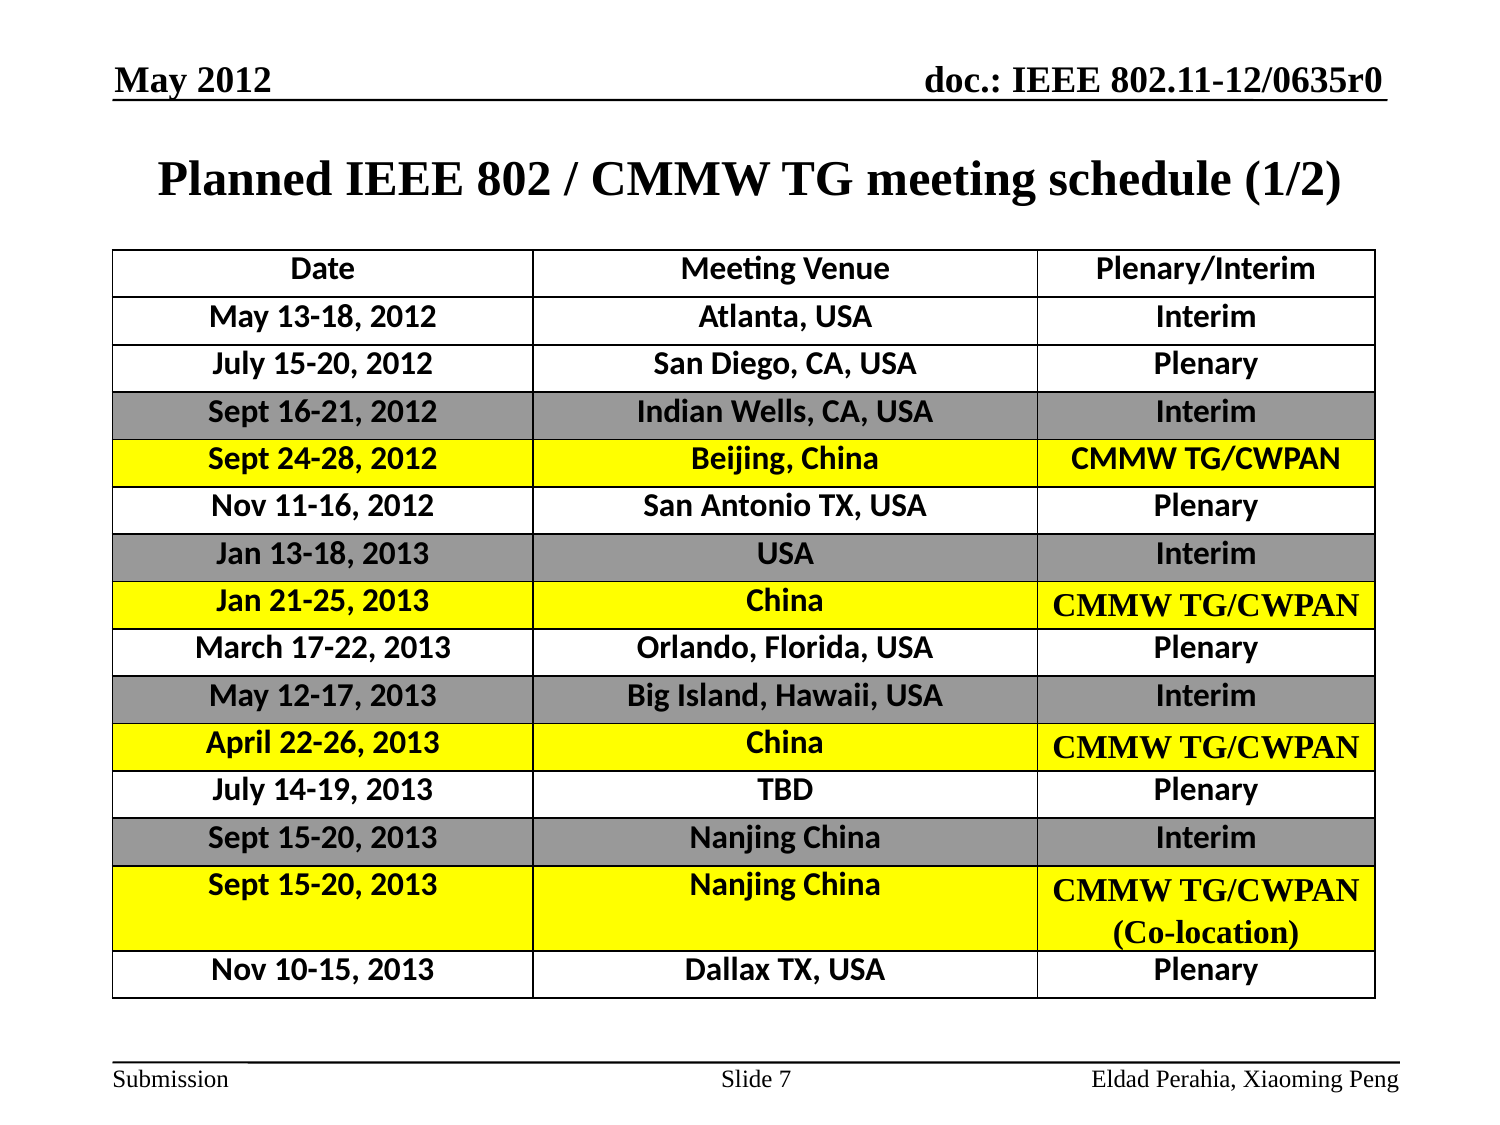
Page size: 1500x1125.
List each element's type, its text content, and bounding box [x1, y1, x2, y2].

table_cell Atlanta, USA [534, 298, 1037, 344]
table_cell Big Island, Hawaii, USA [534, 677, 1037, 723]
table_cell March 17-22, 2013 [113, 630, 532, 675]
table_cell May 12-17, 2013 [113, 677, 532, 723]
table_header Meeting Venue [534, 251, 1037, 296]
table_cell CMMW TG/CWPAN (Co-location) [1038, 867, 1374, 950]
table_cell Plenary [1038, 488, 1374, 533]
table_cell Nanjing China [534, 867, 1037, 950]
table_cell Sept 16-21, 2012 [113, 393, 532, 439]
table_cell Sept 24-28, 2012 [113, 440, 532, 486]
table_cell Nanjing China [534, 819, 1037, 865]
table_cell Sept 15-20, 2013 [113, 867, 532, 950]
table_cell CMMW TG/CWPAN [1038, 582, 1374, 628]
table_cell July 14-19, 2013 [113, 772, 532, 817]
table_cell CMMW TG/CWPAN [1038, 440, 1374, 486]
table_cell San Diego, CA, USA [534, 346, 1037, 391]
table_cell July 15-20, 2012 [113, 346, 532, 391]
slide_number Slide 7 [712, 1061, 800, 1093]
table_cell Interim [1038, 677, 1374, 723]
table_cell Dallax TX, USA [534, 952, 1037, 997]
table_cell Interim [1038, 298, 1374, 344]
table_cell Interim [1038, 819, 1374, 865]
table_cell May 13-18, 2012 [113, 298, 532, 344]
table_cell USA [534, 535, 1037, 581]
table_cell Plenary [1038, 346, 1374, 391]
table_cell Plenary [1038, 772, 1374, 817]
table_cell April 22-26, 2013 [113, 724, 532, 770]
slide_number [114, 54, 274, 101]
table_cell Sept 15-20, 2013 [113, 819, 532, 865]
table_cell San Antonio TX, USA [534, 488, 1037, 533]
table_cell TBD [534, 772, 1037, 817]
table_cell Jan 21-25, 2013 [113, 582, 532, 628]
table_cell Nov 11-16, 2012 [113, 488, 532, 533]
table_cell CMMW TG/CWPAN [1038, 724, 1374, 770]
table_cell China [534, 724, 1037, 770]
table_cell Nov 10-15, 2013 [113, 952, 532, 997]
title Planned IEEE 802 / CMMW TG meeting schedule (1/2) [112, 112, 1388, 238]
table_cell Jan 13-18, 2013 [113, 535, 532, 581]
table_cell China [534, 582, 1037, 628]
table_cell Interim [1038, 535, 1374, 581]
table_cell Plenary [1038, 630, 1374, 675]
table_cell Orlando, Florida, USA [534, 630, 1037, 675]
table_cell Indian Wells, CA, USA [534, 393, 1037, 439]
table_cell Plenary [1038, 952, 1374, 997]
table_cell Beijing, China [534, 440, 1037, 486]
table_header Date [113, 251, 532, 296]
footer Eldad Perahia, Xiaoming Peng [1089, 1061, 1402, 1093]
table_header Plenary/Interim [1038, 251, 1374, 296]
table_cell Interim [1038, 393, 1374, 439]
